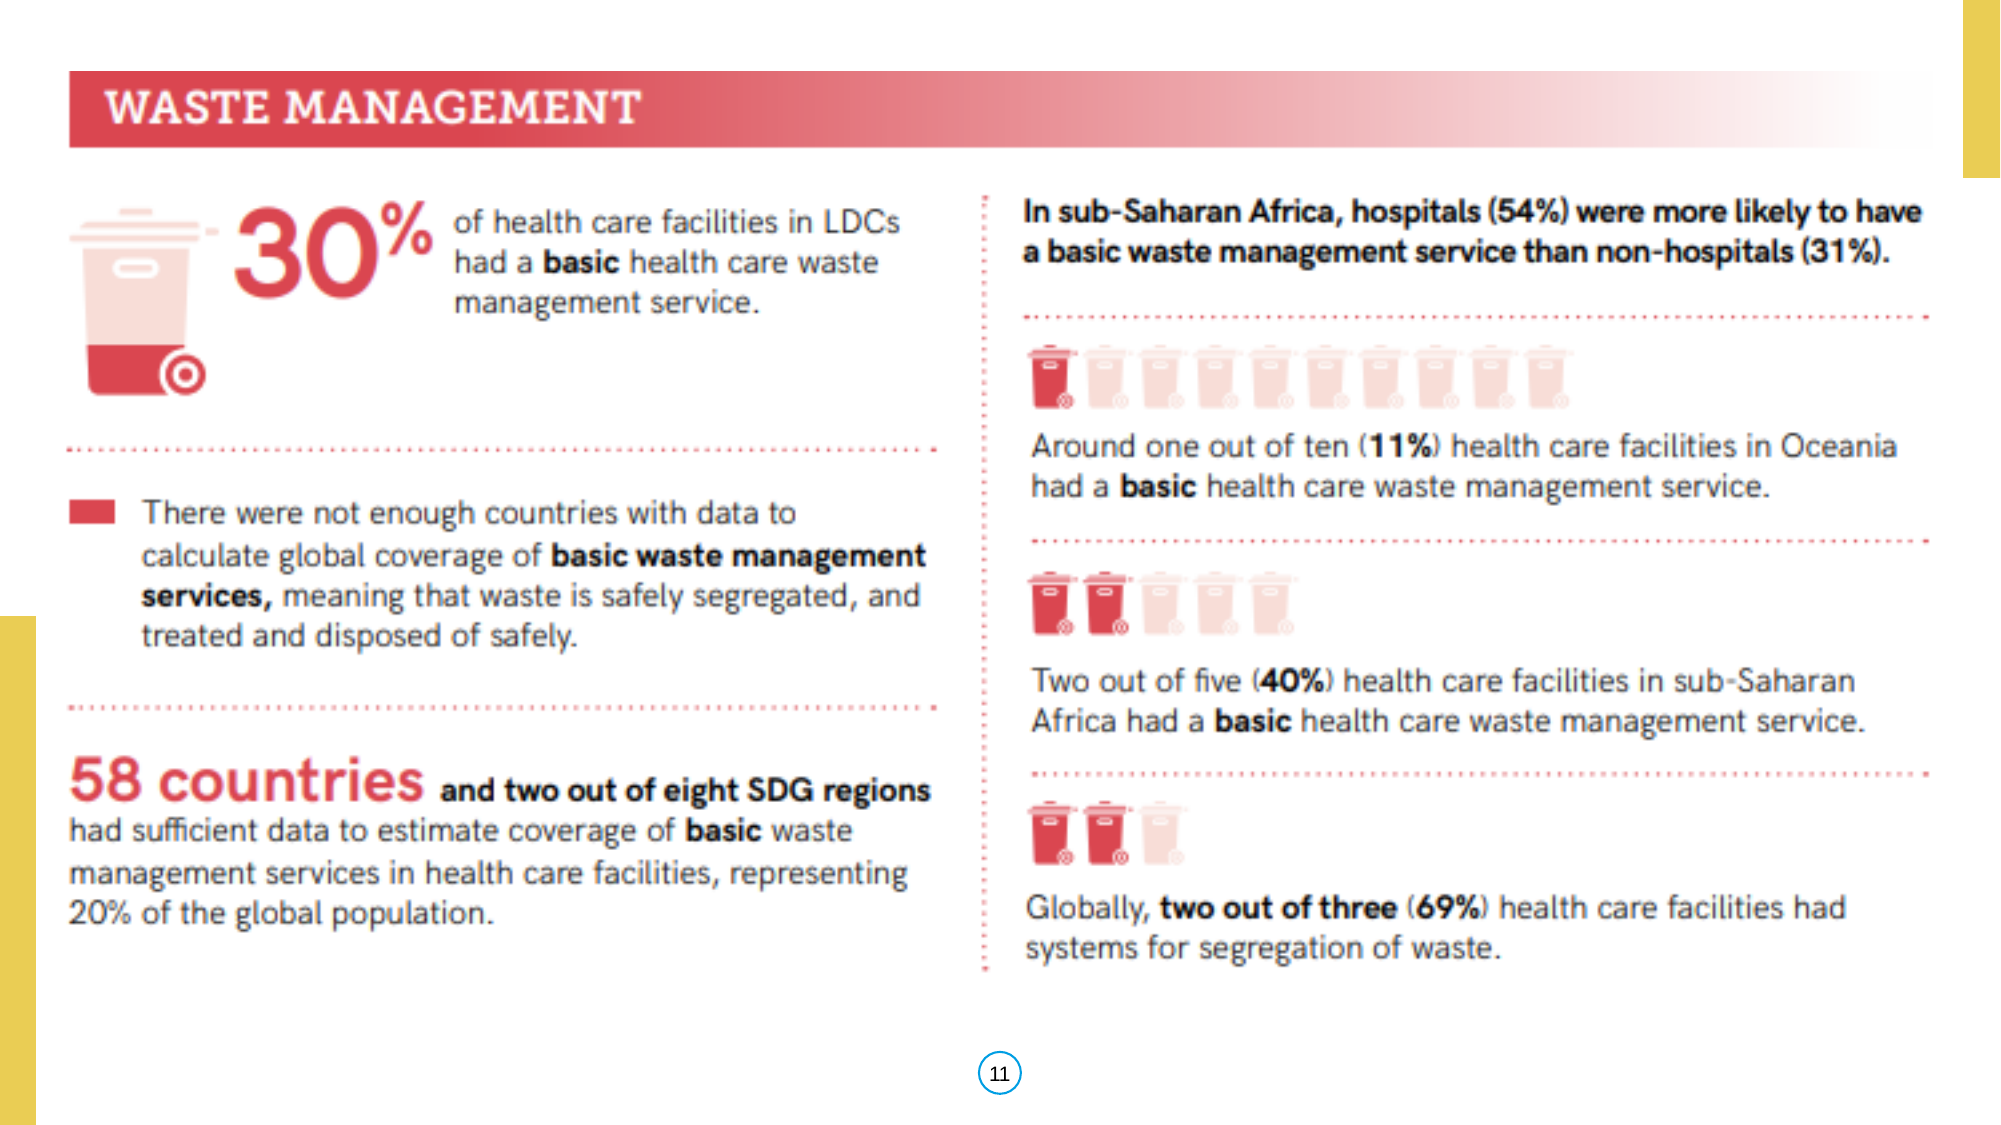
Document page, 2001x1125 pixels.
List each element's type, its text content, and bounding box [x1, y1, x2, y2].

slide_number ‹#› [0, 1042, 2000, 1103]
picture [65, 71, 1935, 1002]
